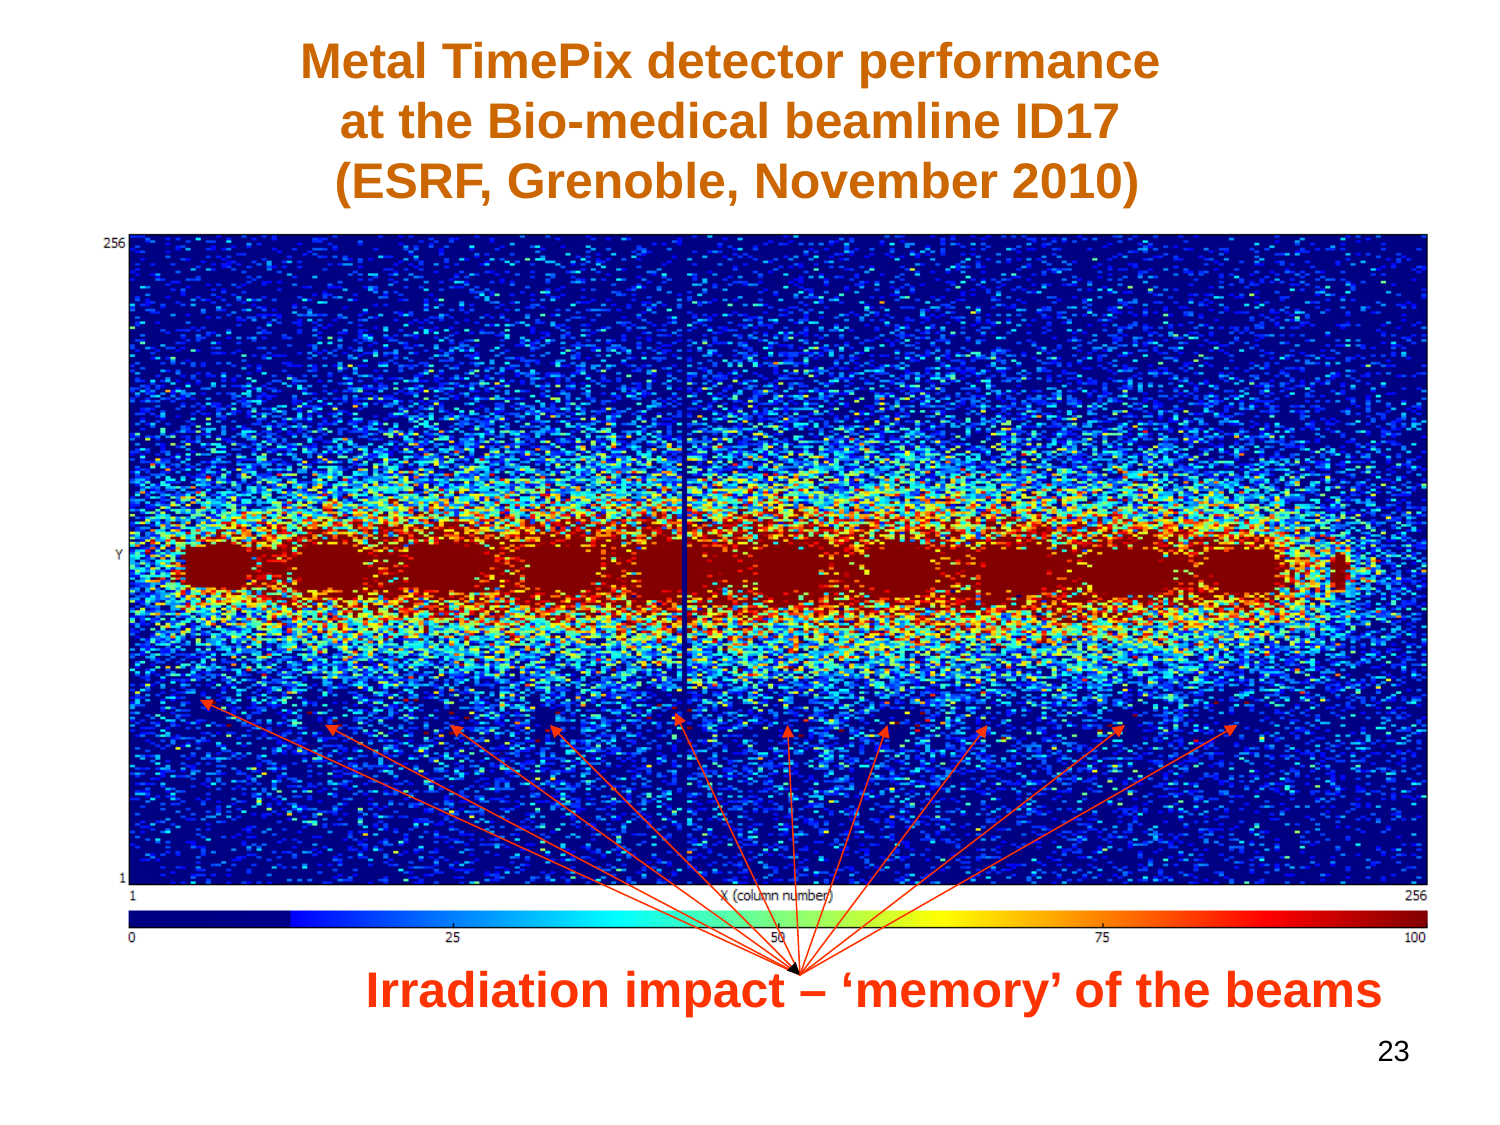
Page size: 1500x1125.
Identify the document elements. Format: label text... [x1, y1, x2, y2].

text_box [786, 964, 800, 975]
title Metal TimePix detector performance at the Bio-medical beamline ID17 (ESRF, Grenoble, November 2010) [62, 24, 1413, 213]
slide_number 23 [1074, 1024, 1425, 1103]
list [87, 224, 1438, 956]
text_box Irradiation impact – ‘memory’ of the beams [350, 964, 1413, 1026]
